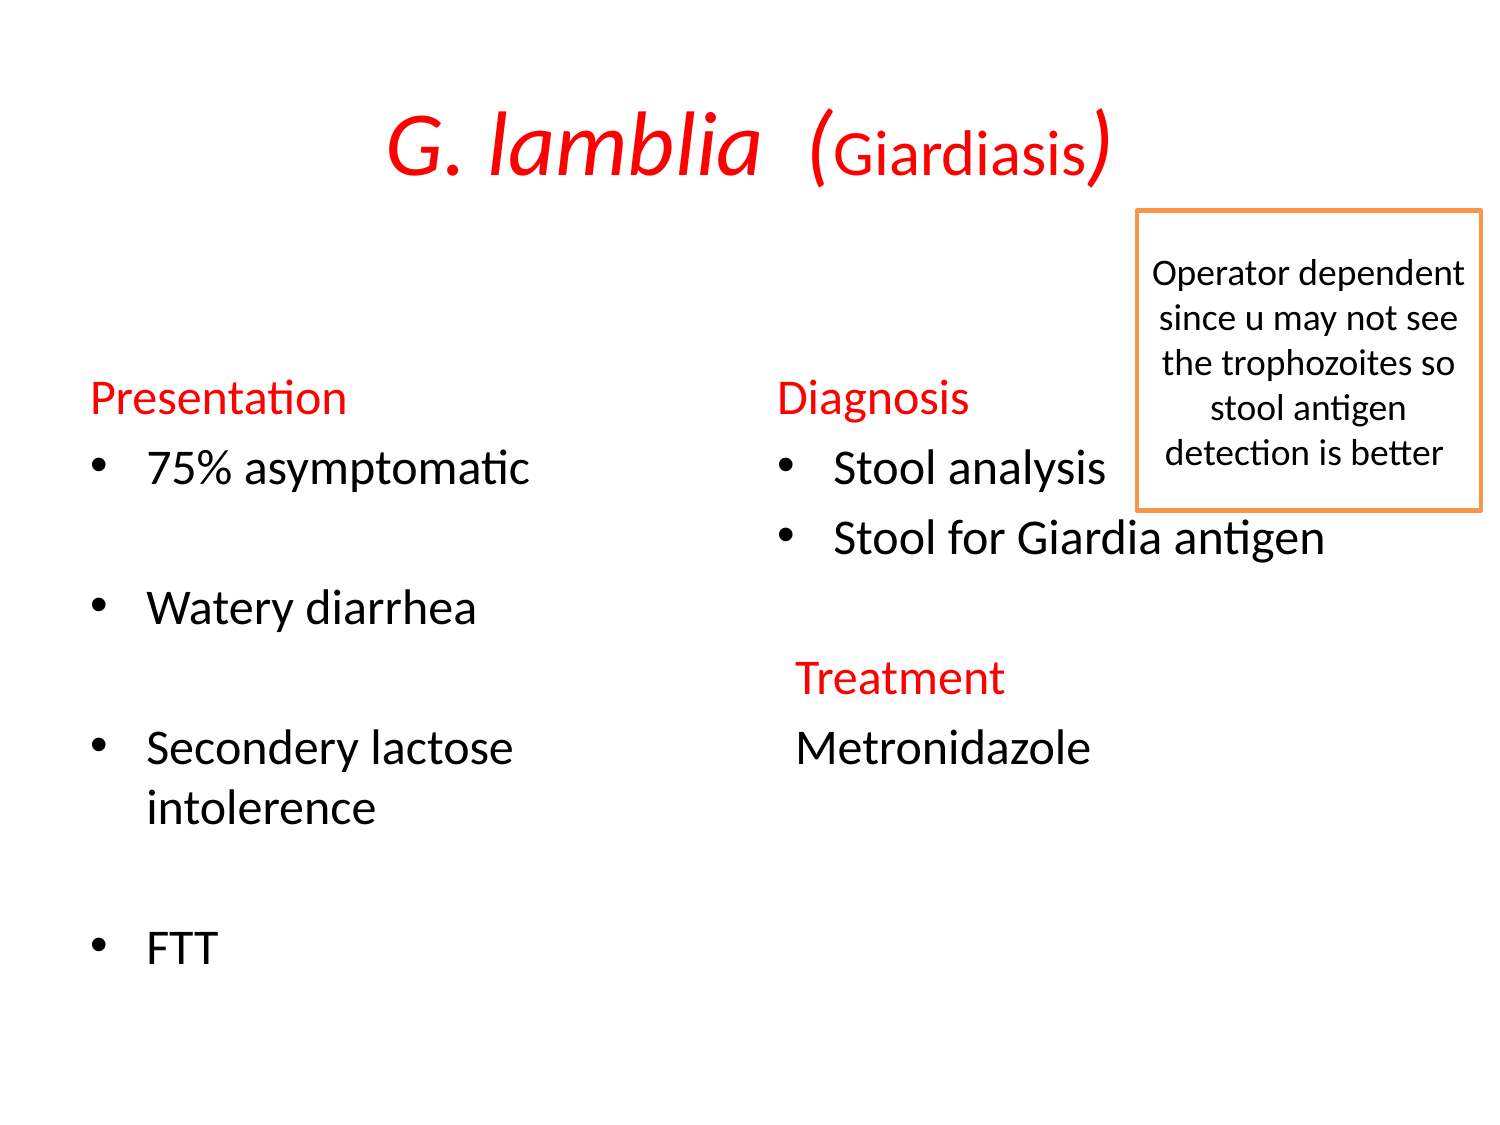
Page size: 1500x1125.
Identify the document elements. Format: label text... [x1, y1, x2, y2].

list Presentation 75% asymptomatic Watery diarrhea Secondery lactose intolerence FTT [75, 356, 738, 1005]
list Diagnosis Stool analysis Stool for Giardia antigen Treatment Metronidazole [761, 356, 1425, 1005]
title G. lamblia (Giardiasis) [75, 45, 1425, 233]
text_box Operator dependent since u may not see the trophozoites so stool antigen detection is better [1135, 208, 1483, 513]
